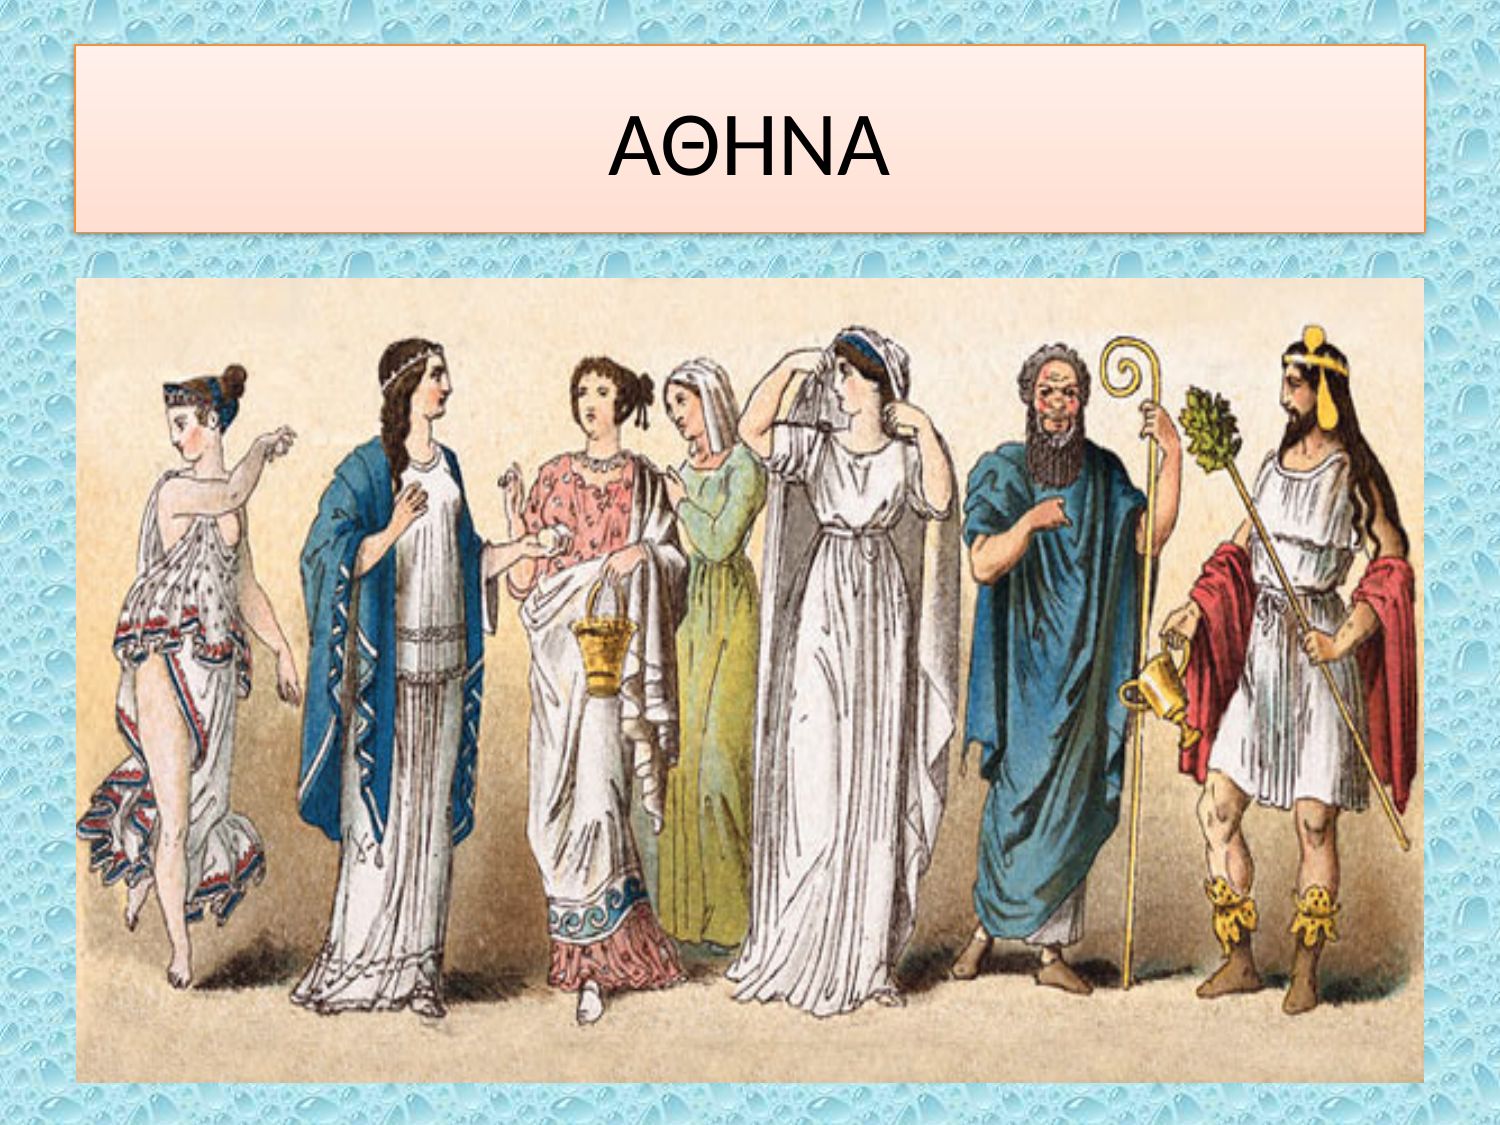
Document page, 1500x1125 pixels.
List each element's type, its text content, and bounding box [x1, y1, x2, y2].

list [76, 278, 1424, 1083]
picture [0, 0, 1500, 1125]
title ΑΘΗΝΑ [74, 44, 1426, 233]
